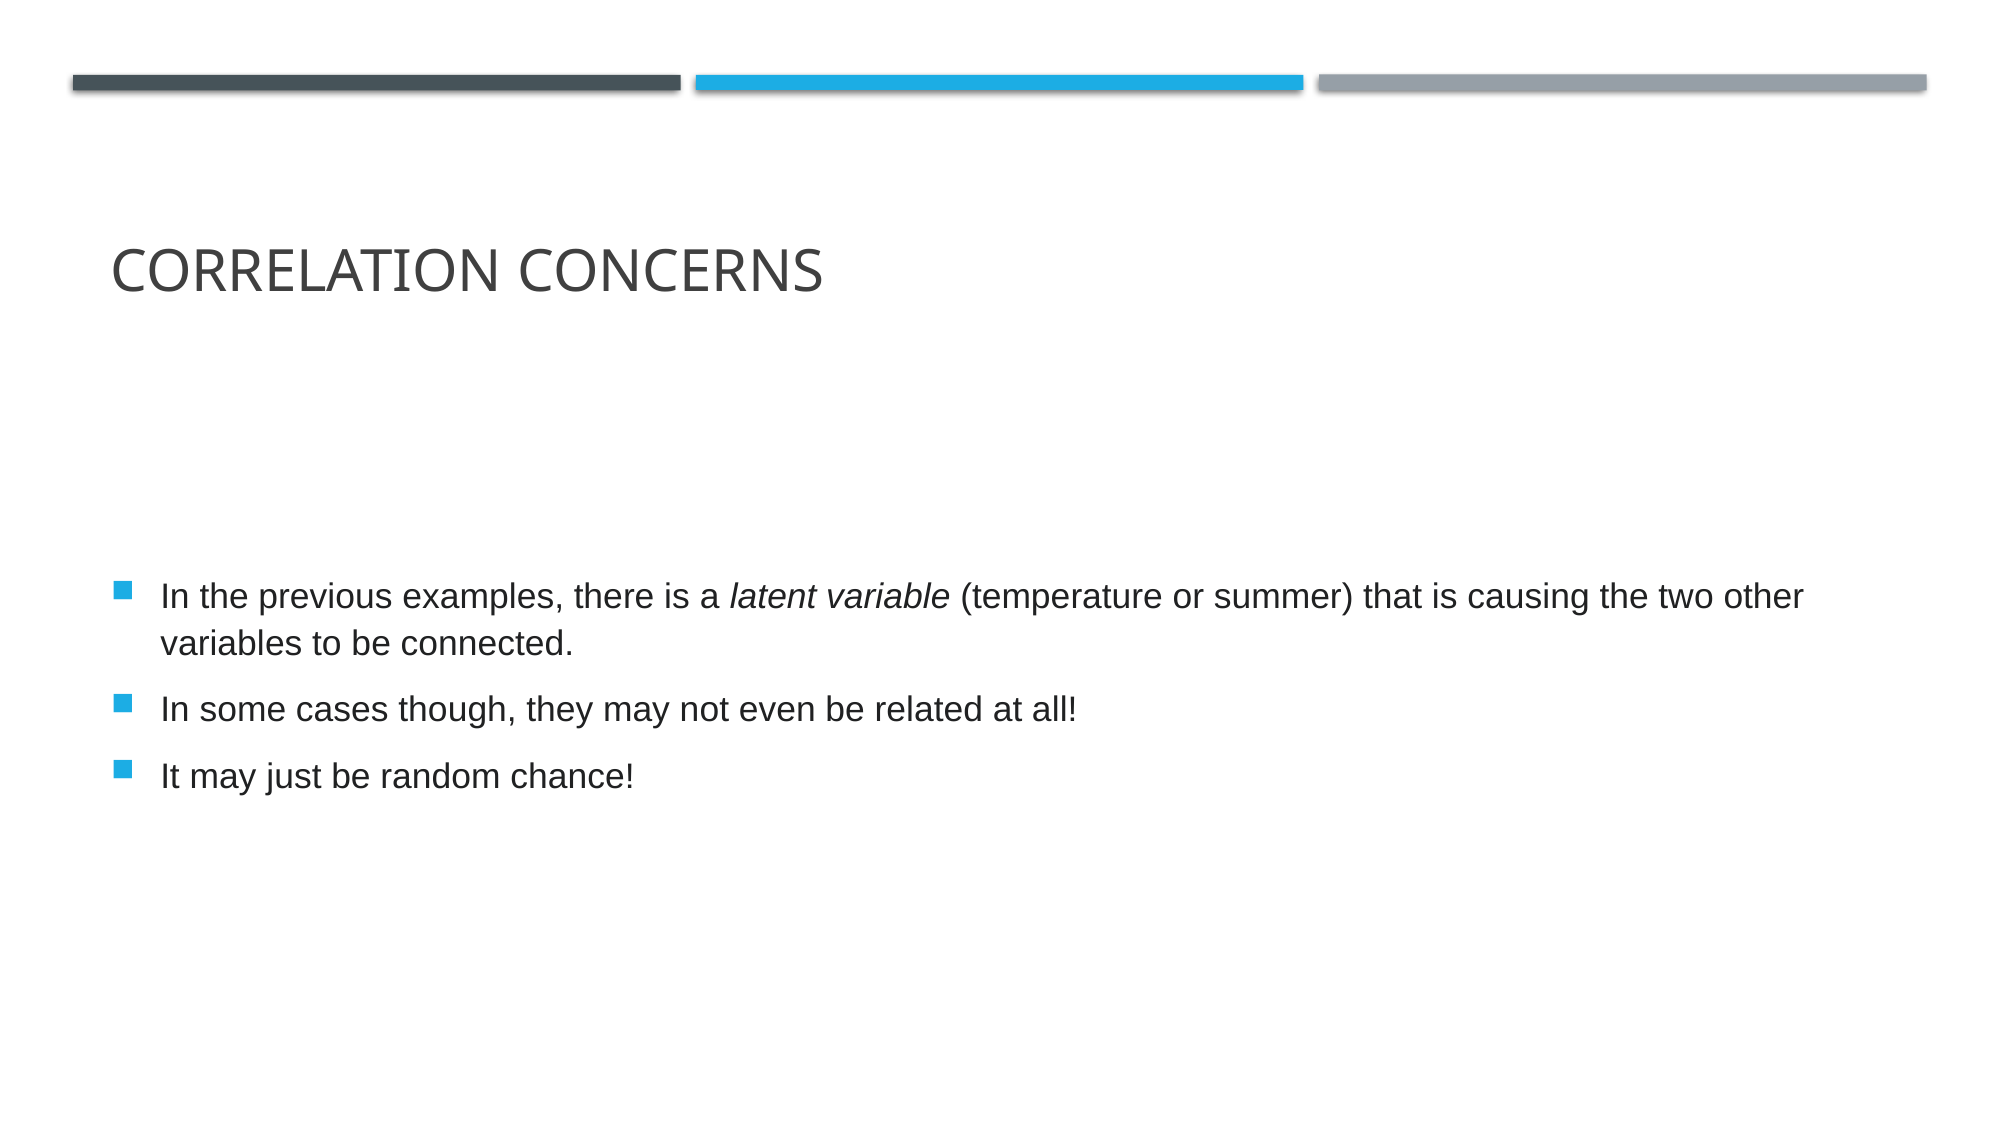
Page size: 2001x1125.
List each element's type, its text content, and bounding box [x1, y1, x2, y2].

title Correlation concerns [95, 115, 1905, 311]
list In the previous examples, there is a latent variable (temperature or summer) that is causing the two other variables to be connected. In some cases though, they may not even be related at all! It may just be random chance! [95, 383, 1905, 981]
